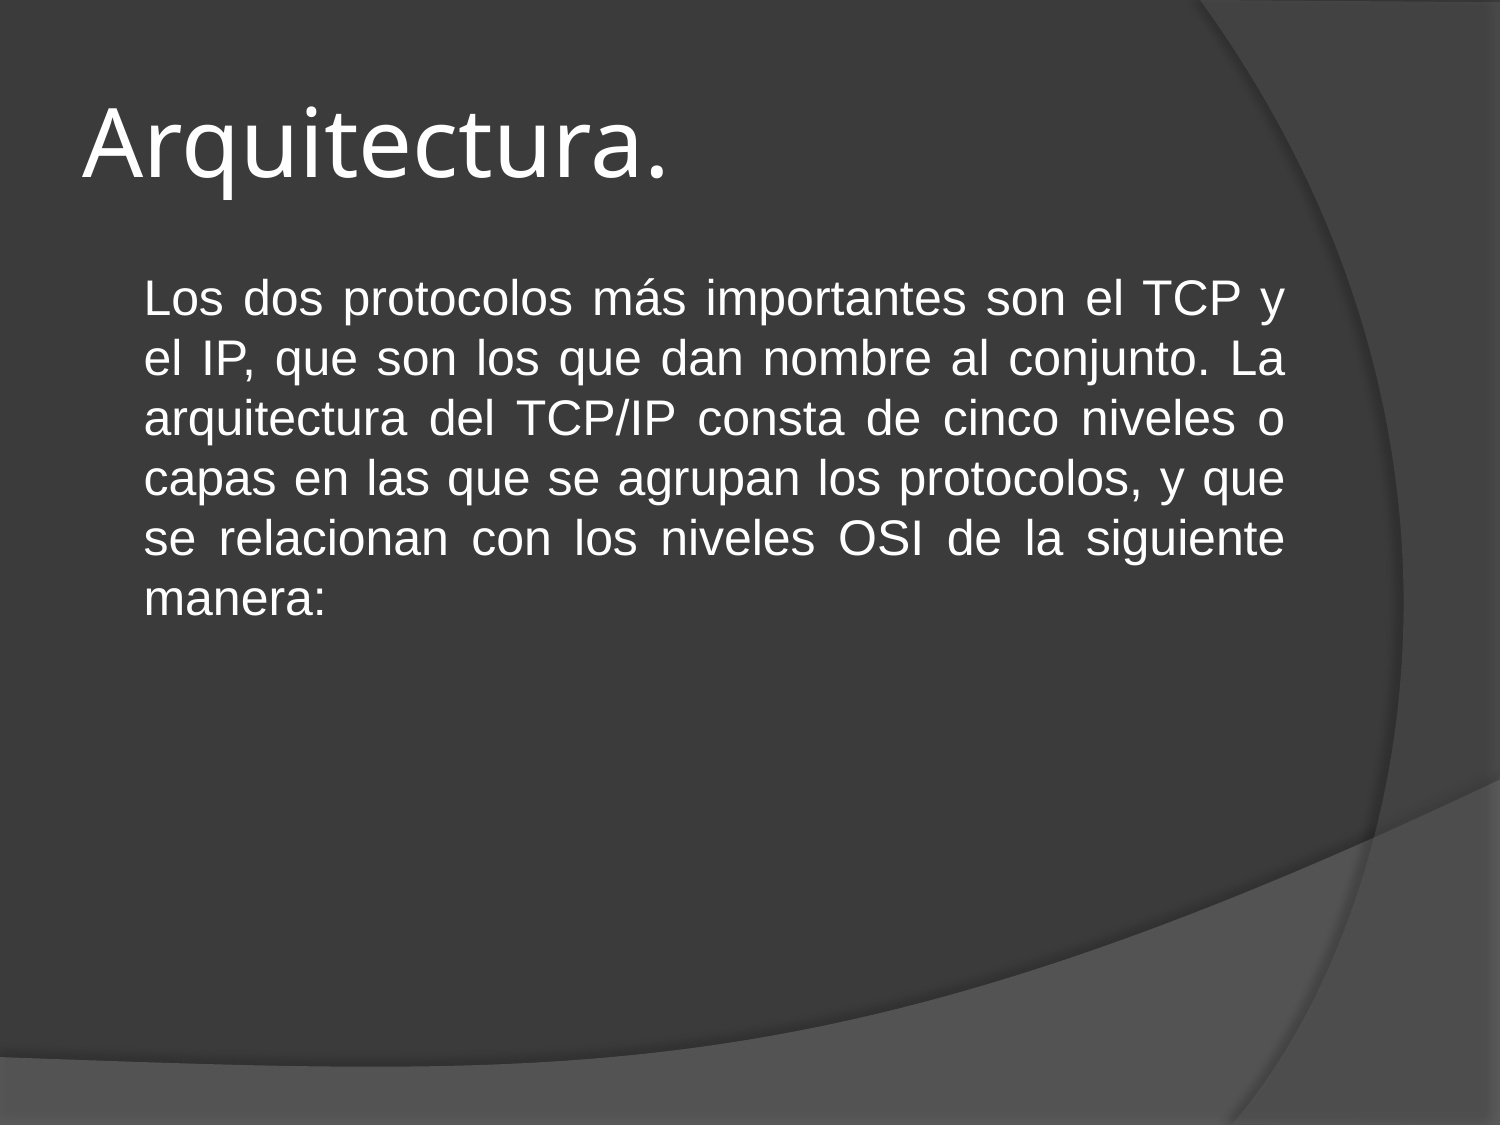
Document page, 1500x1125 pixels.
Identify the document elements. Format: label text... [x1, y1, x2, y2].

text_box Los dos protocolos más importantes son el TCP y el IP, que son los que dan nombre al conjunto. La arquitectura del TCP/IP consta de cinco niveles o capas en las que se agrupan los protocolos, y que se relacionan con los niveles OSI de la siguiente manera: [128, 257, 1301, 633]
title Arquitectura. [75, 45, 1300, 233]
